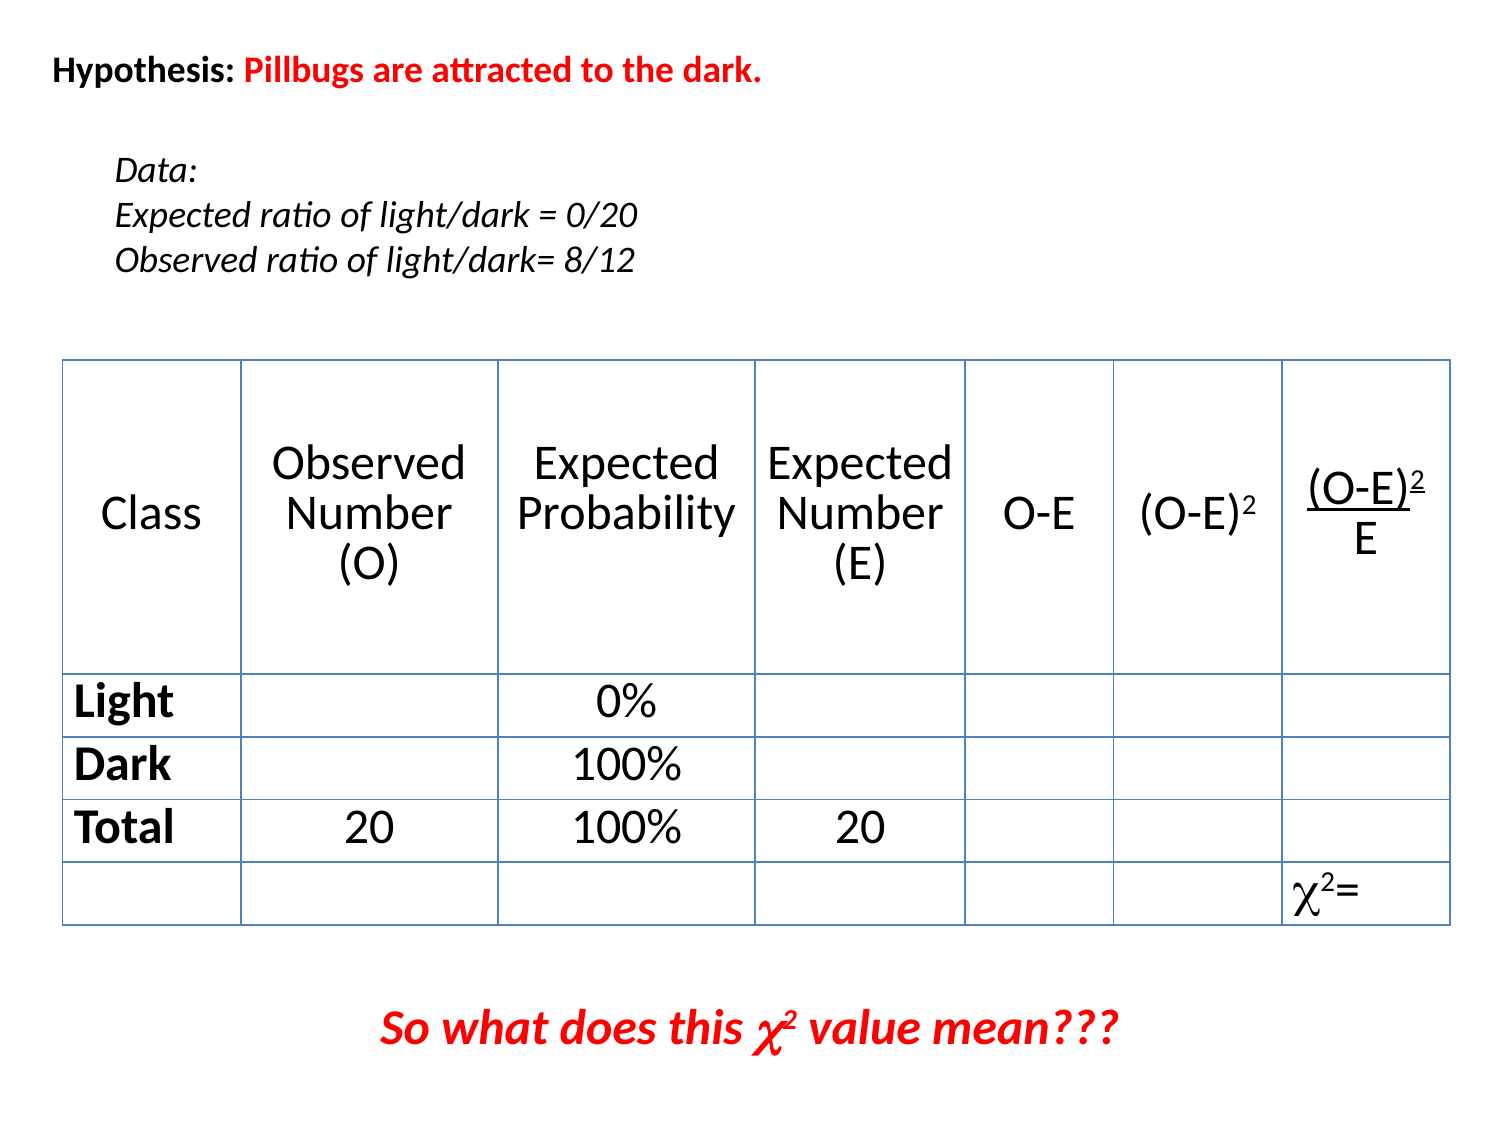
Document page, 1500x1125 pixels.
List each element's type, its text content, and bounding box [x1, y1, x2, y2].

table_cell [242, 738, 497, 799]
table_cell [242, 675, 497, 736]
table_cell [1114, 675, 1281, 736]
table_cell 0% [499, 675, 754, 736]
table_header (O-E)2 [1114, 361, 1281, 673]
table_cell [1114, 863, 1281, 924]
table_cell [756, 863, 964, 924]
table_header O-E [966, 361, 1113, 673]
table_cell [63, 863, 240, 924]
table_cell [966, 863, 1113, 924]
table_cell [1283, 800, 1449, 861]
table_cell 100% [499, 738, 754, 799]
table_header Expected Number (E) [756, 361, 964, 673]
text_box Hypothesis: Pillbugs are attracted to the dark. [37, 37, 1463, 98]
table_cell [966, 738, 1113, 799]
table_header Class [63, 361, 240, 673]
table_cell [966, 800, 1113, 861]
table_cell [756, 675, 964, 736]
table_cell Total [63, 800, 240, 861]
table_cell [1114, 738, 1281, 799]
table_cell 20 [756, 800, 964, 861]
table_cell 100% [499, 800, 754, 861]
table_cell [756, 738, 964, 799]
table_header Expected Probability [499, 361, 754, 673]
table_cell [1283, 738, 1449, 799]
table_cell [966, 675, 1113, 736]
table_header (O-E)2 E [1283, 361, 1449, 673]
table_cell c2= [1283, 863, 1449, 924]
table_cell [1114, 800, 1281, 861]
table_cell [1283, 675, 1449, 736]
table_cell Light [63, 675, 240, 736]
text_box So what does this c2 value mean??? [74, 987, 1425, 1063]
table_cell Dark [63, 738, 240, 799]
table_cell [499, 863, 754, 924]
table_cell [242, 863, 497, 924]
table_header Observed Number (O) [242, 361, 497, 673]
table_cell 20 [242, 800, 497, 861]
text_box Data: Expected ratio of light/dark = 0/20 Observed ratio of light/dark= 8/12 [99, 137, 1238, 288]
